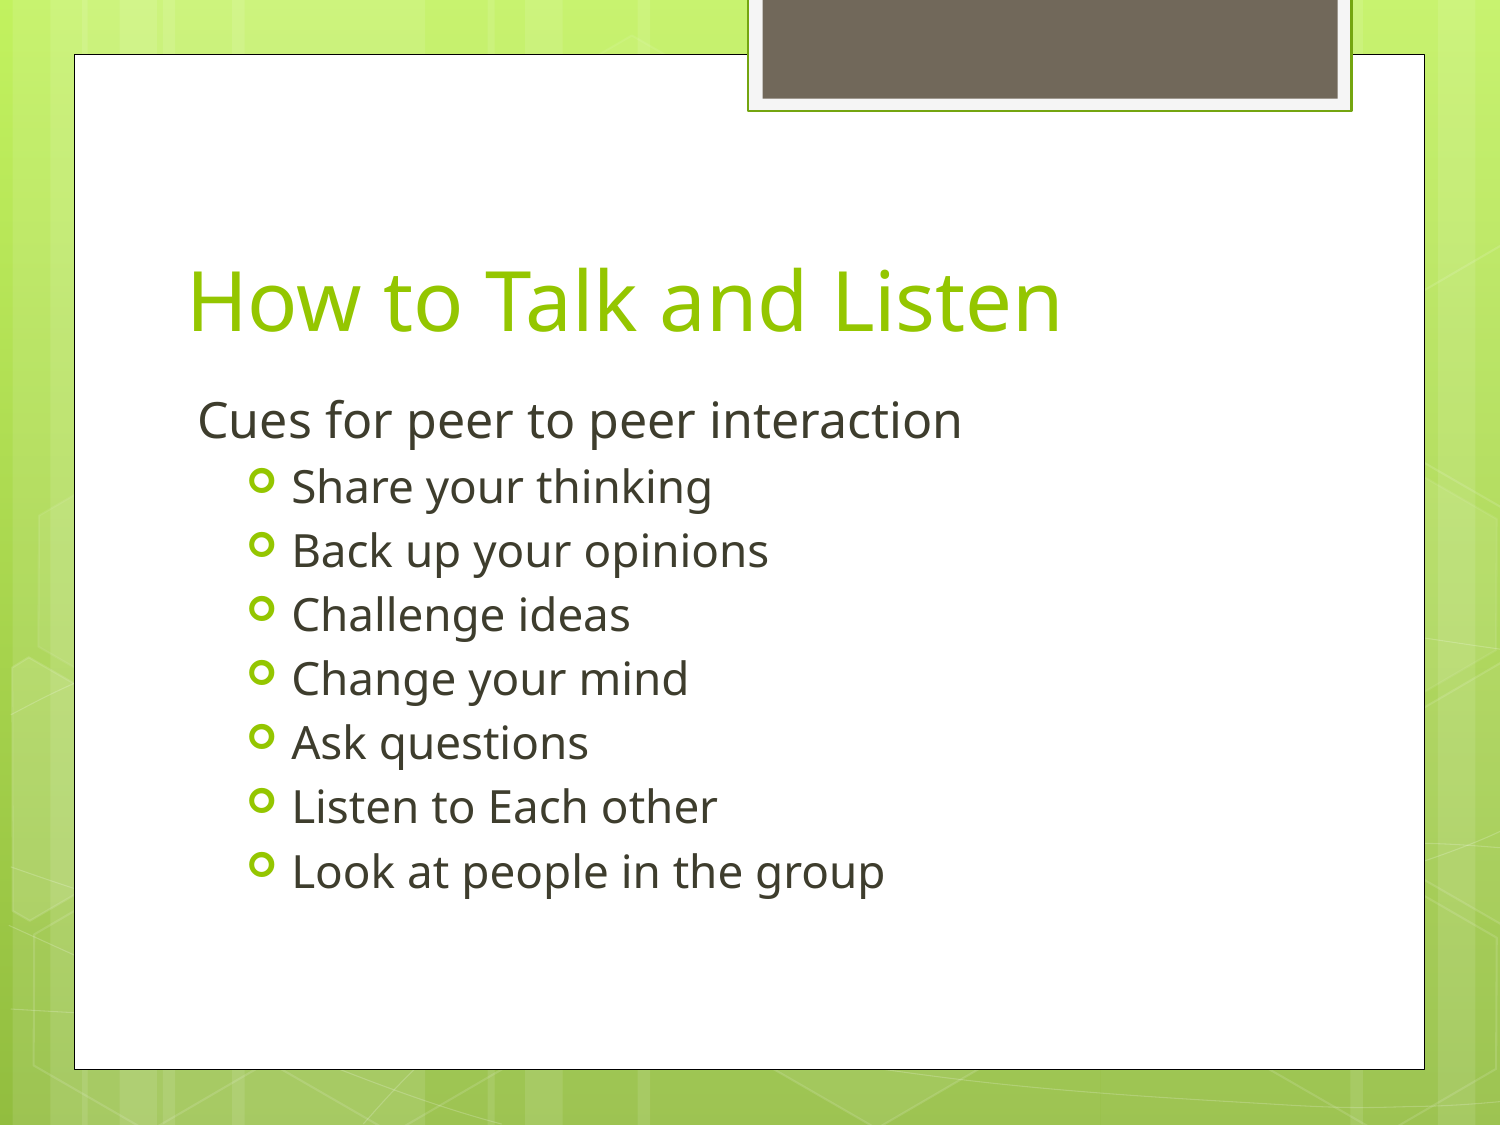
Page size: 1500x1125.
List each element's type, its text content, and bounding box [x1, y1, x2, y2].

title How to Talk and Listen [171, 168, 1324, 357]
list Cues for peer to peer interaction Share your thinking Back up your opinions Challenge ideas Change your mind Ask questions Listen to Each other Look at people in the group [171, 381, 1283, 957]
